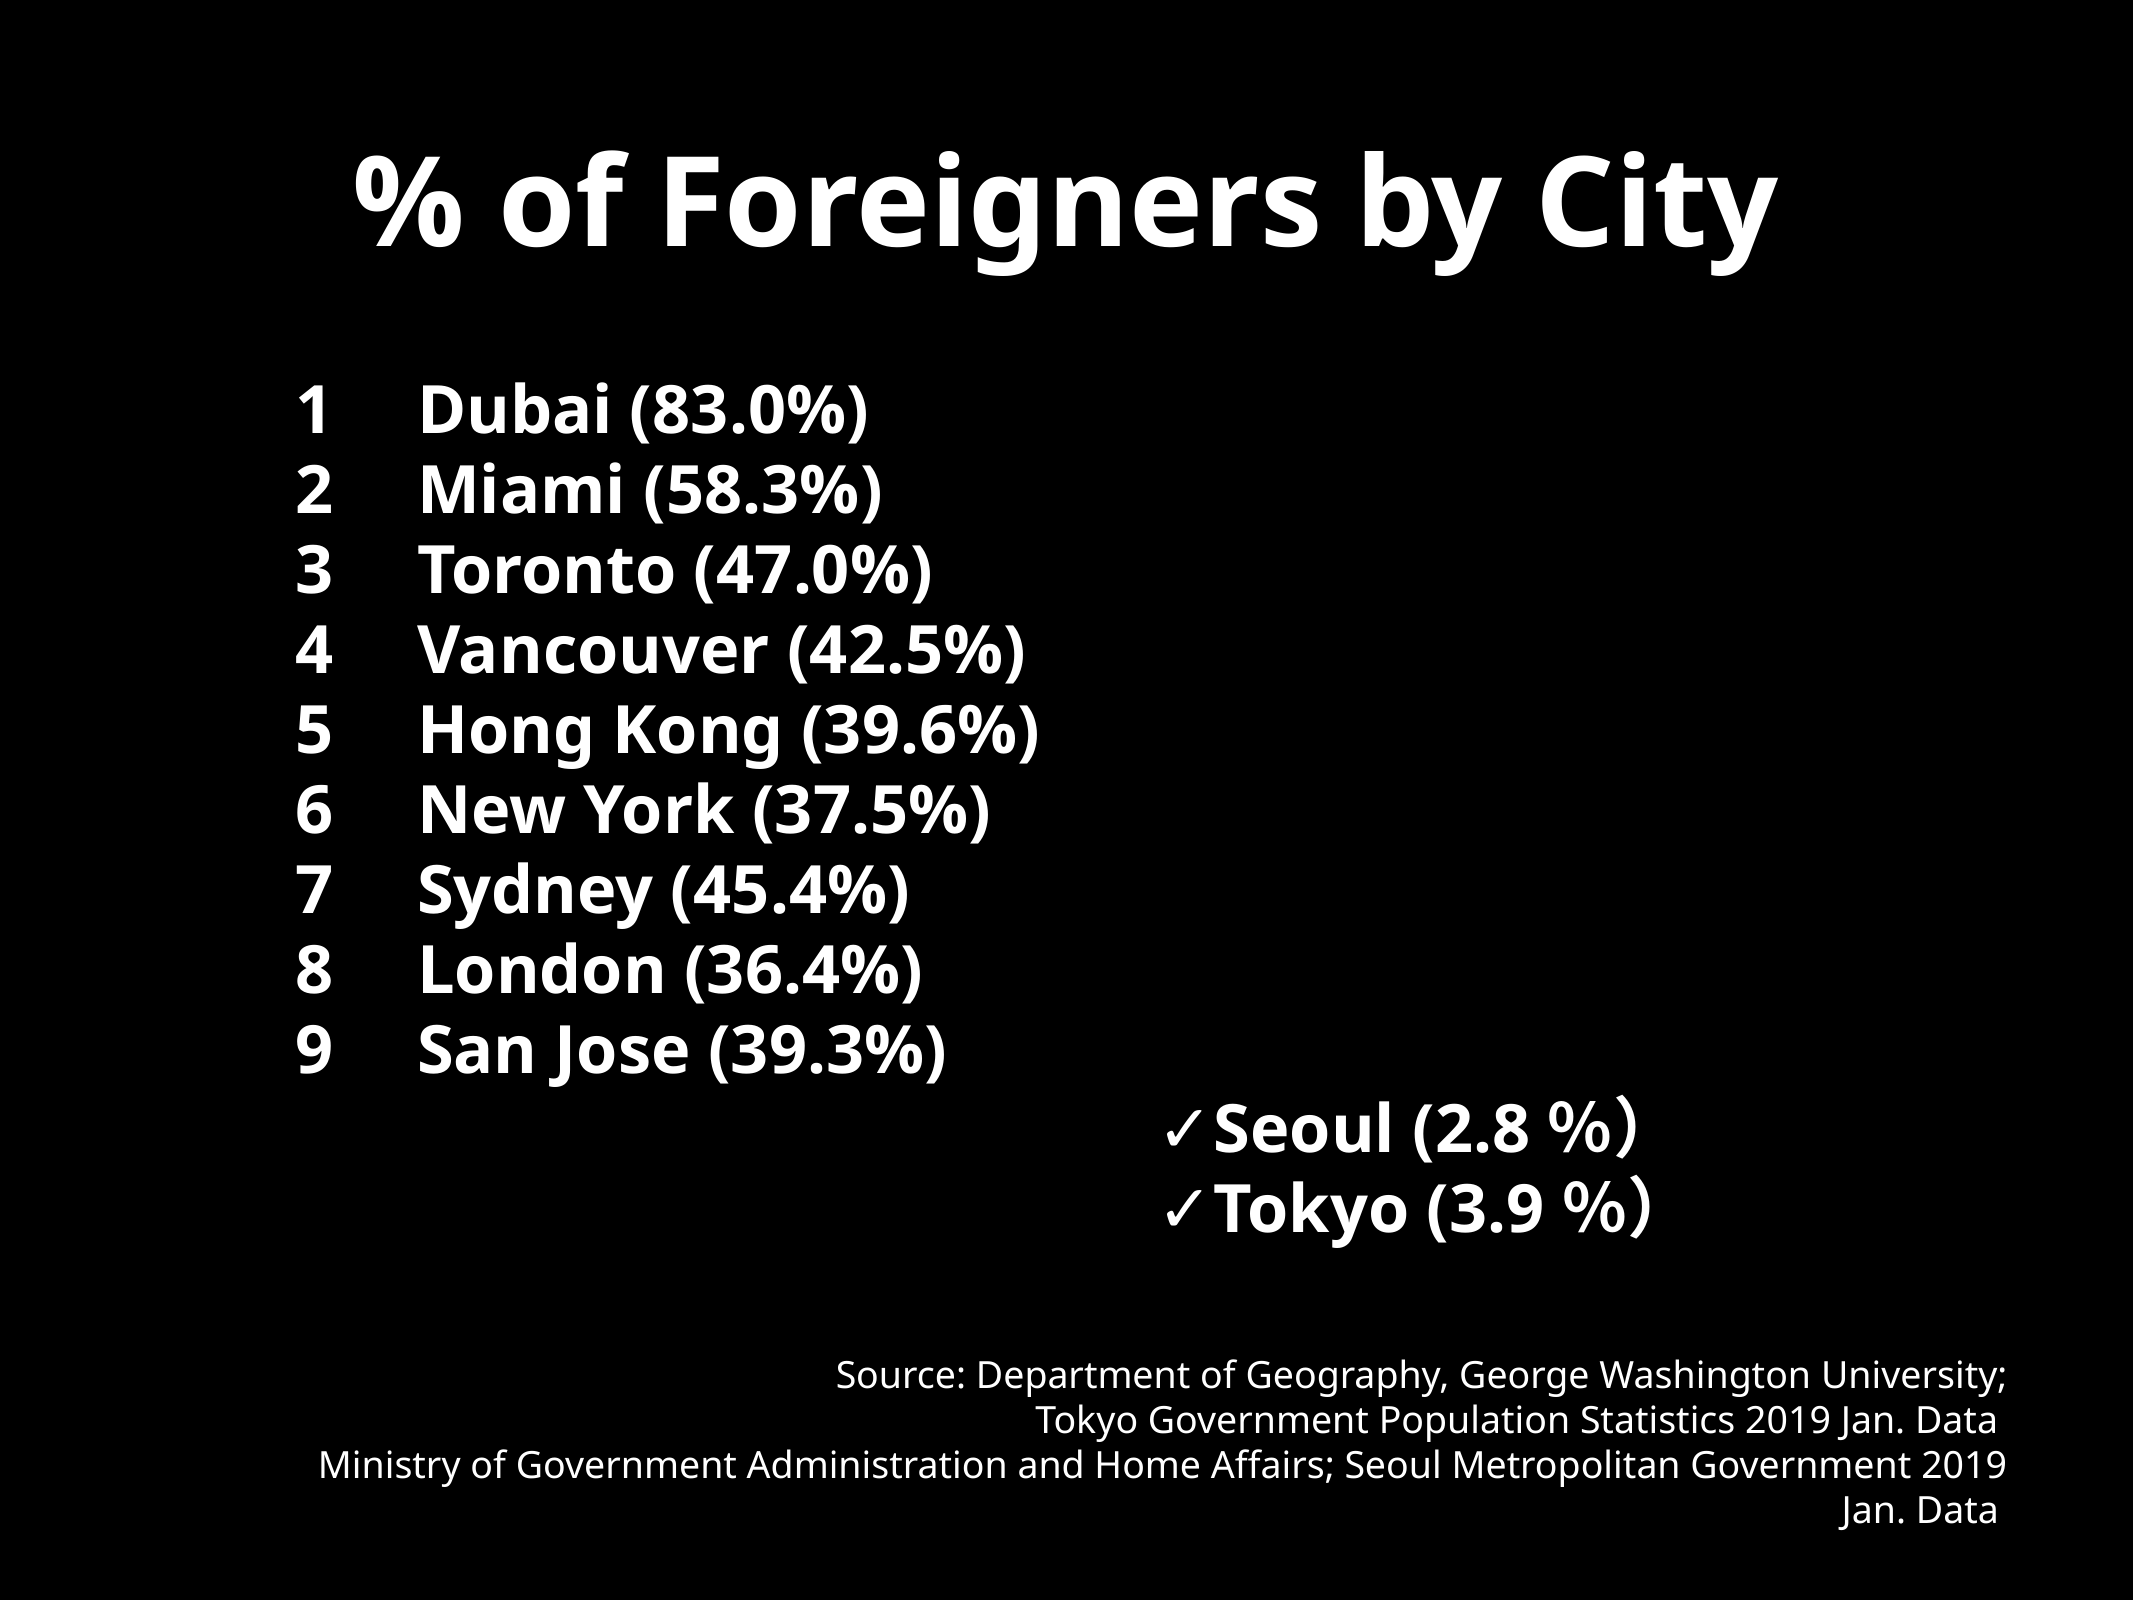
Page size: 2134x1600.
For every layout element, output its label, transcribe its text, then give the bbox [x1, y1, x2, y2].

text_box Source: Department of Geography, George Washington University; Tokyo Government Population Statistics 2019 Jan. Data Ministry of Government Administration and Home Affairs; Seoul Metropolitan Government 2019 Jan. Data [239, 1343, 2024, 1539]
text_box Dubai (83.0%) Miami (58.3%) Toronto (47.0%) Vancouver (42.5%) Hong Kong (39.6%) New York (37.5%) Sydney (45.4%) London (36.4%) San Jose (39.3%) ✓Seoul (2.8％） ✓Tokyo (3.9％） [280, 359, 1935, 1254]
title % of Foreigners by City [275, 103, 1858, 281]
